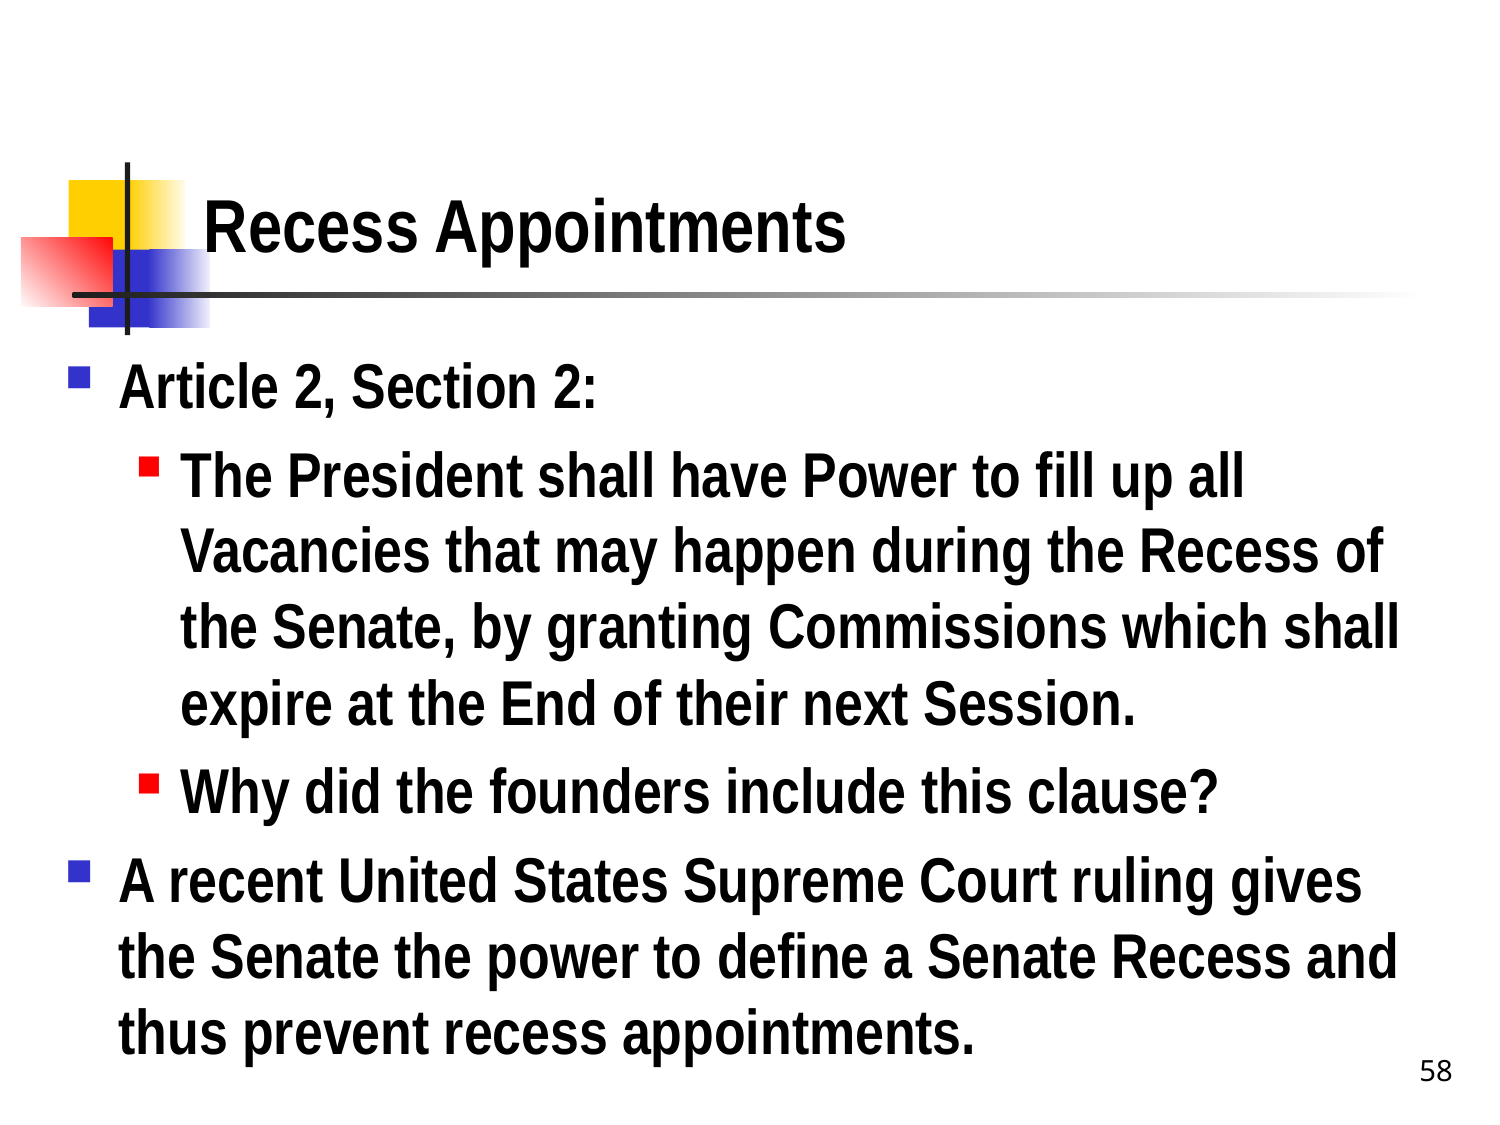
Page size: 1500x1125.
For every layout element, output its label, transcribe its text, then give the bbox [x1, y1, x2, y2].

list Article 2, Section 2: The President shall have Power to fill up all Vacancies that may happen during the Recess of the Senate, by granting Commissions which shall expire at the End of their next Session. Why did the founders include this clause? A recent United States Supreme Court ruling gives the Senate the power to define a Senate Recess and thus prevent recess appointments. [50, 337, 1450, 1075]
slide_number 58 [1155, 1024, 1468, 1100]
title Recess Appointments [188, 35, 1468, 275]
